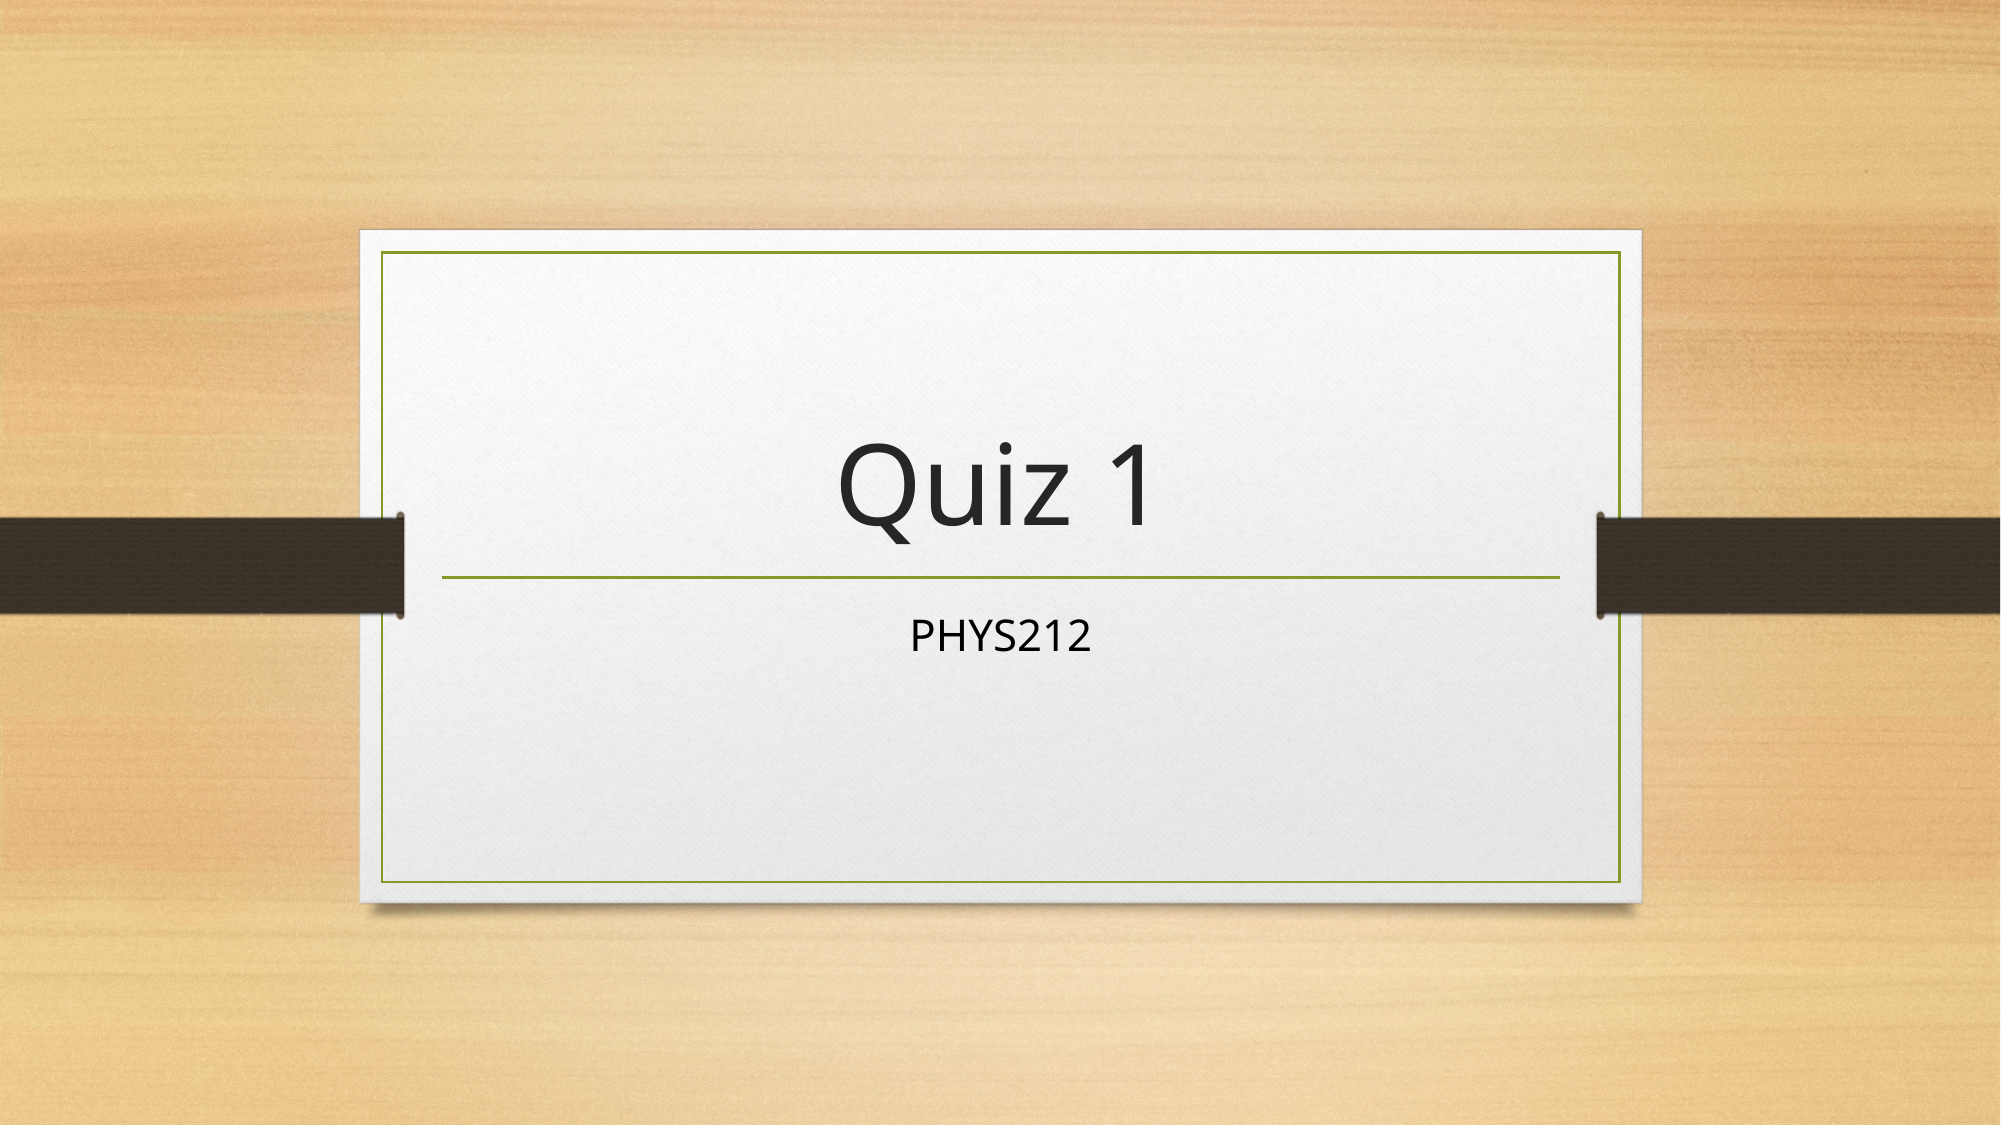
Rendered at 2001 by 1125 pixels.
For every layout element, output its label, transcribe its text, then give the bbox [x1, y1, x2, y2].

picture [0, 0, 2001, 1125]
title Quiz 1 [441, 306, 1560, 556]
subtitle PHYS212 [441, 600, 1560, 817]
